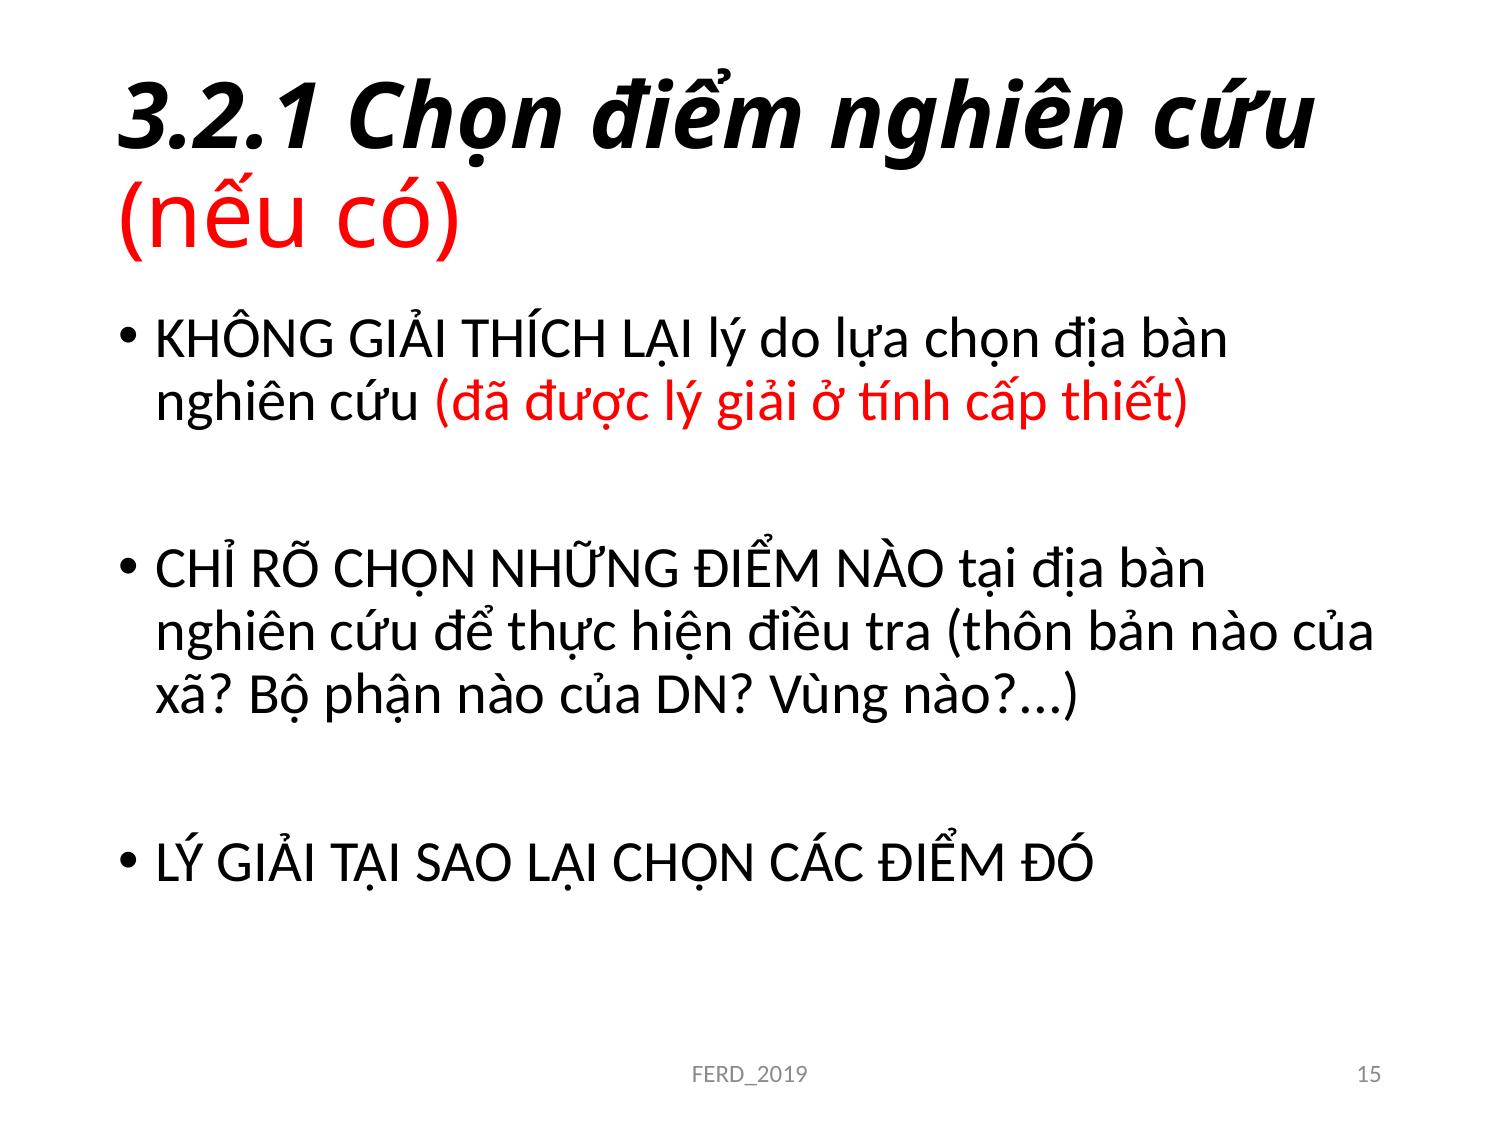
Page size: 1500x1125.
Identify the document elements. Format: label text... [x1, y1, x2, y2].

list KHÔNG GIẢI THÍCH LẠI lý do lựa chọn địa bàn nghiên cứu (đã được lý giải ở tính cấp thiết) CHỈ RÕ CHỌN NHỮNG ĐIỂM NÀO tại địa bàn nghiên cứu để thực hiện điều tra (thôn bản nào của xã? Bộ phận nào của DN? Vùng nào?...) LÝ GIẢI TẠI SAO LẠI CHỌN CÁC ĐIỂM ĐÓ [103, 299, 1397, 1014]
slide_number 15 [1059, 1042, 1397, 1103]
title 3.2.1 Chọn điểm nghiên cứu (nếu có) [103, 59, 1397, 278]
footer FERD_2019 [496, 1042, 1004, 1103]
